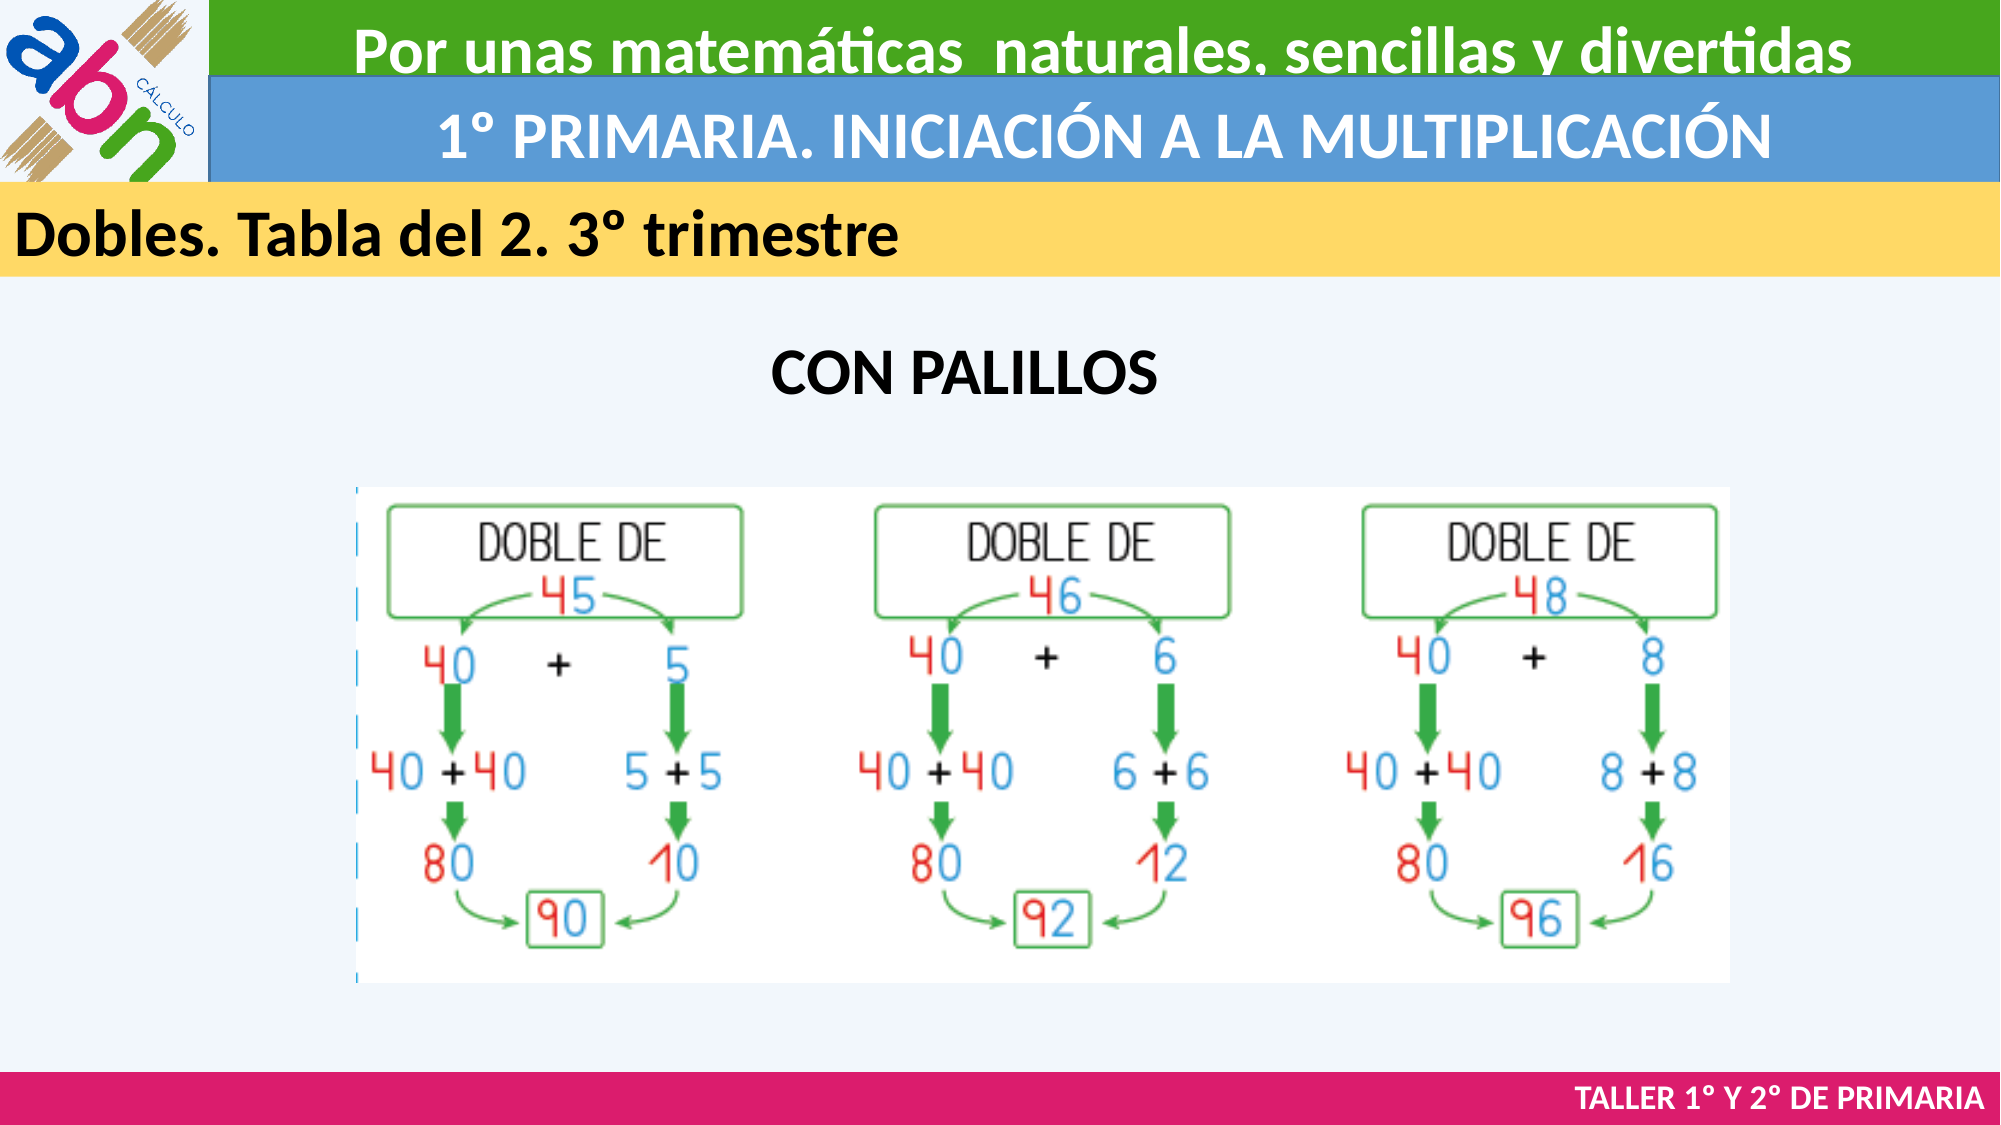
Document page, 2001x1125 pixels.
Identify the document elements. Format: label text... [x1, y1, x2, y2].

text_box CON PALILLOS [756, 320, 1395, 415]
text_box 1º PRIMARIA. INICIACIÓN A LA MULTIPLICACIÓN [208, 75, 2000, 181]
picture [0, 0, 194, 189]
text_box TALLER 1º Y 2º DE PRIMARIA [0, 1072, 2000, 1125]
text_box Dobles. Tabla del 2. 3º trimestre [0, 181, 2000, 277]
text_box Por unas matemáticas naturales, sencillas y divertidas [209, 0, 2000, 75]
picture [356, 487, 1730, 983]
